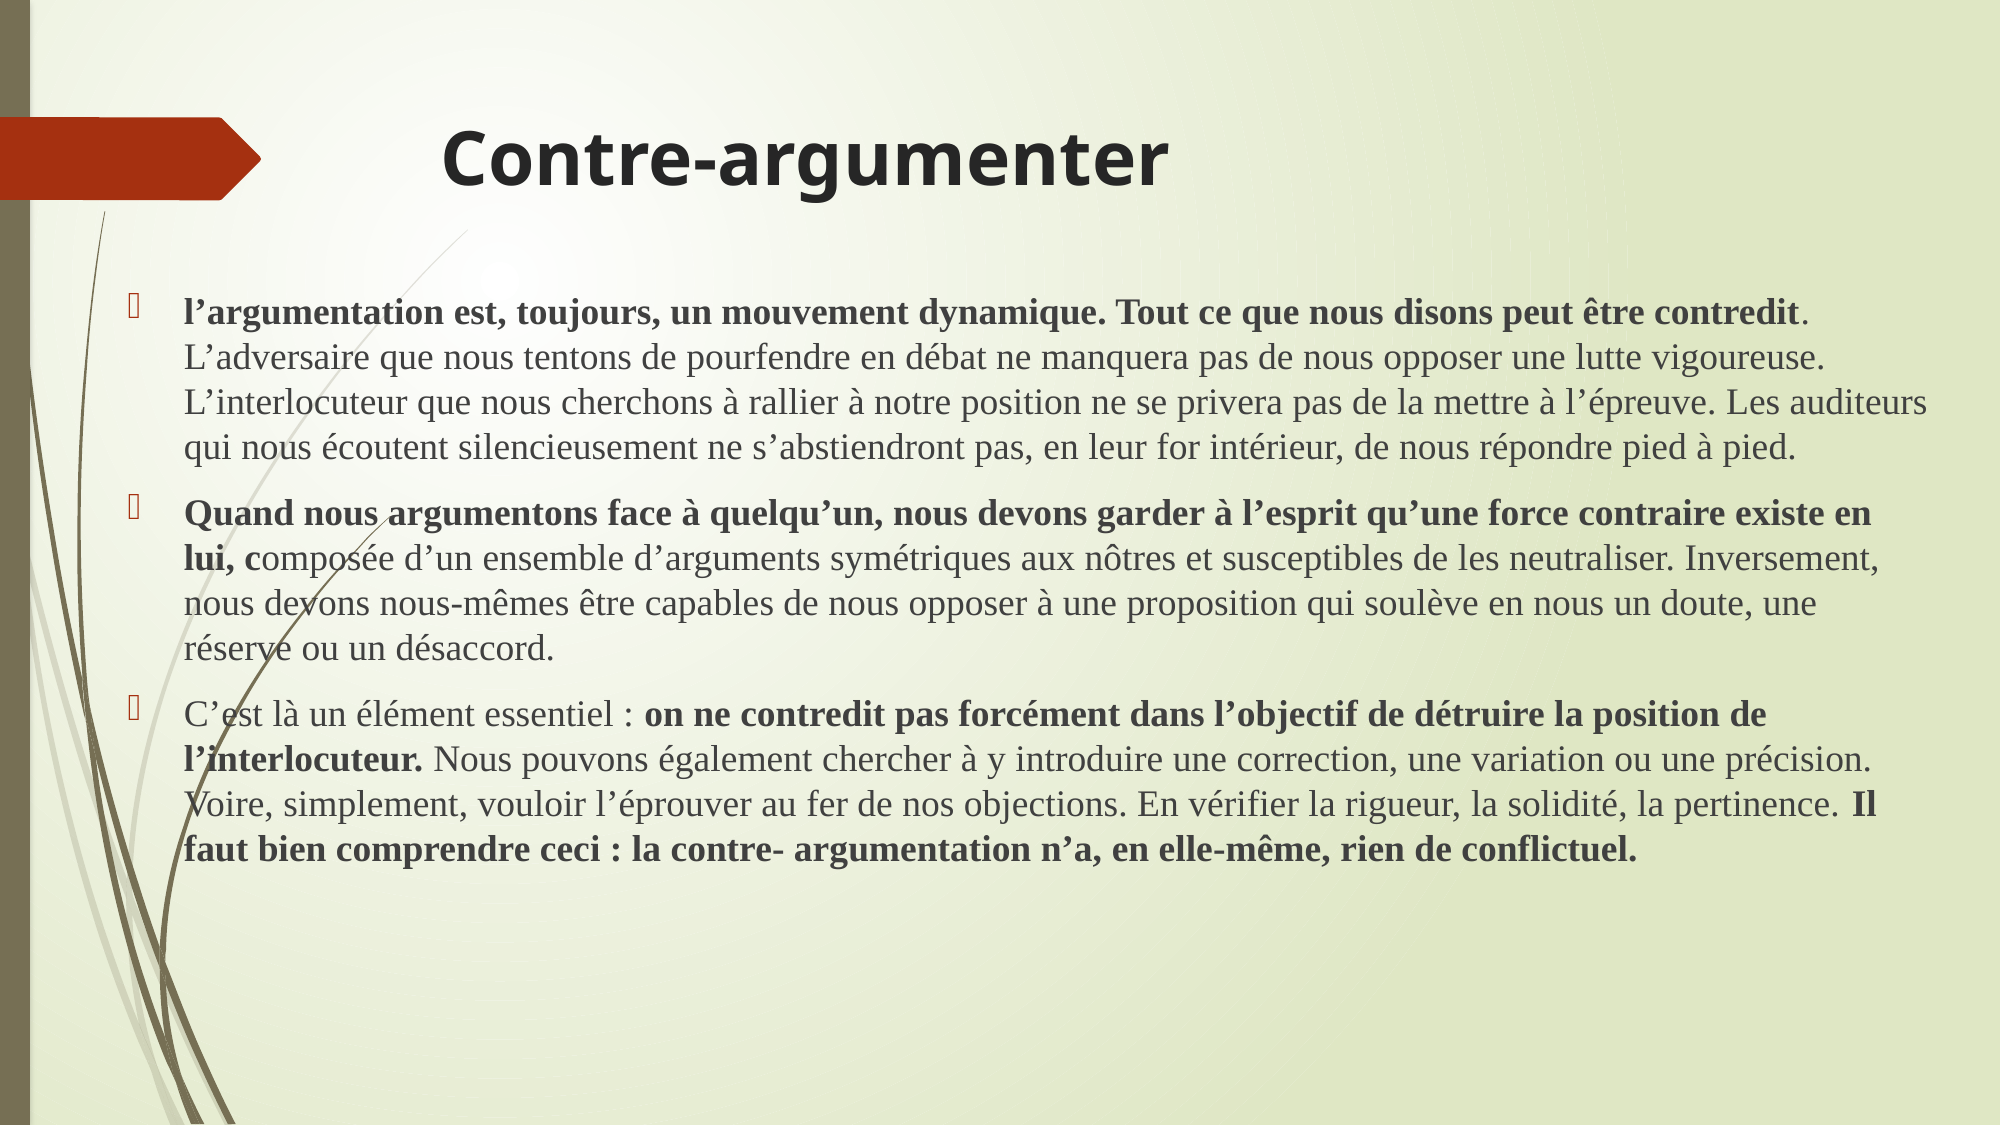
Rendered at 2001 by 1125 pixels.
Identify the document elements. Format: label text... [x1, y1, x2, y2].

list l’argumentation est, toujours, un mouvement dynamique. Tout ce que nous disons peut être contredit. L’adversaire que nous tentons de pourfendre en débat ne manquera pas de nous opposer une lutte vigoureuse. L’interlocuteur que nous cherchons à rallier à notre position ne se privera pas de la mettre à l’épreuve. Les auditeurs qui nous écoutent silencieusement ne s’abstiendront pas, en leur for intérieur, de nous répondre pied à pied. Quand nous argumentons face à quelqu’un, nous devons garder à l’esprit qu’une force contraire existe en lui, composée d’un ensemble d’arguments symétriques aux nôtres et susceptibles de les neutraliser. Inversement, nous devons nous-mêmes être capables de nous opposer à une proposition qui soulève en nous un doute, une réserve ou un désaccord. C’est là un élément essentiel : on ne contredit pas forcément dans l’objectif de détruire la position de l’interlocuteur. Nous pouvons également chercher à y introduire une correction, une variation ou une précision. Voire, simplement, vouloir l’éprouver au fer de nos objections. En vérifier la rigueur, la solidité, la pertinence. Il faut bien comprendre ceci : la contre- argumentation n’a, en elle-même, rien de conflictuel. [112, 279, 1947, 1125]
title Contre-argumenter [425, 102, 1888, 279]
